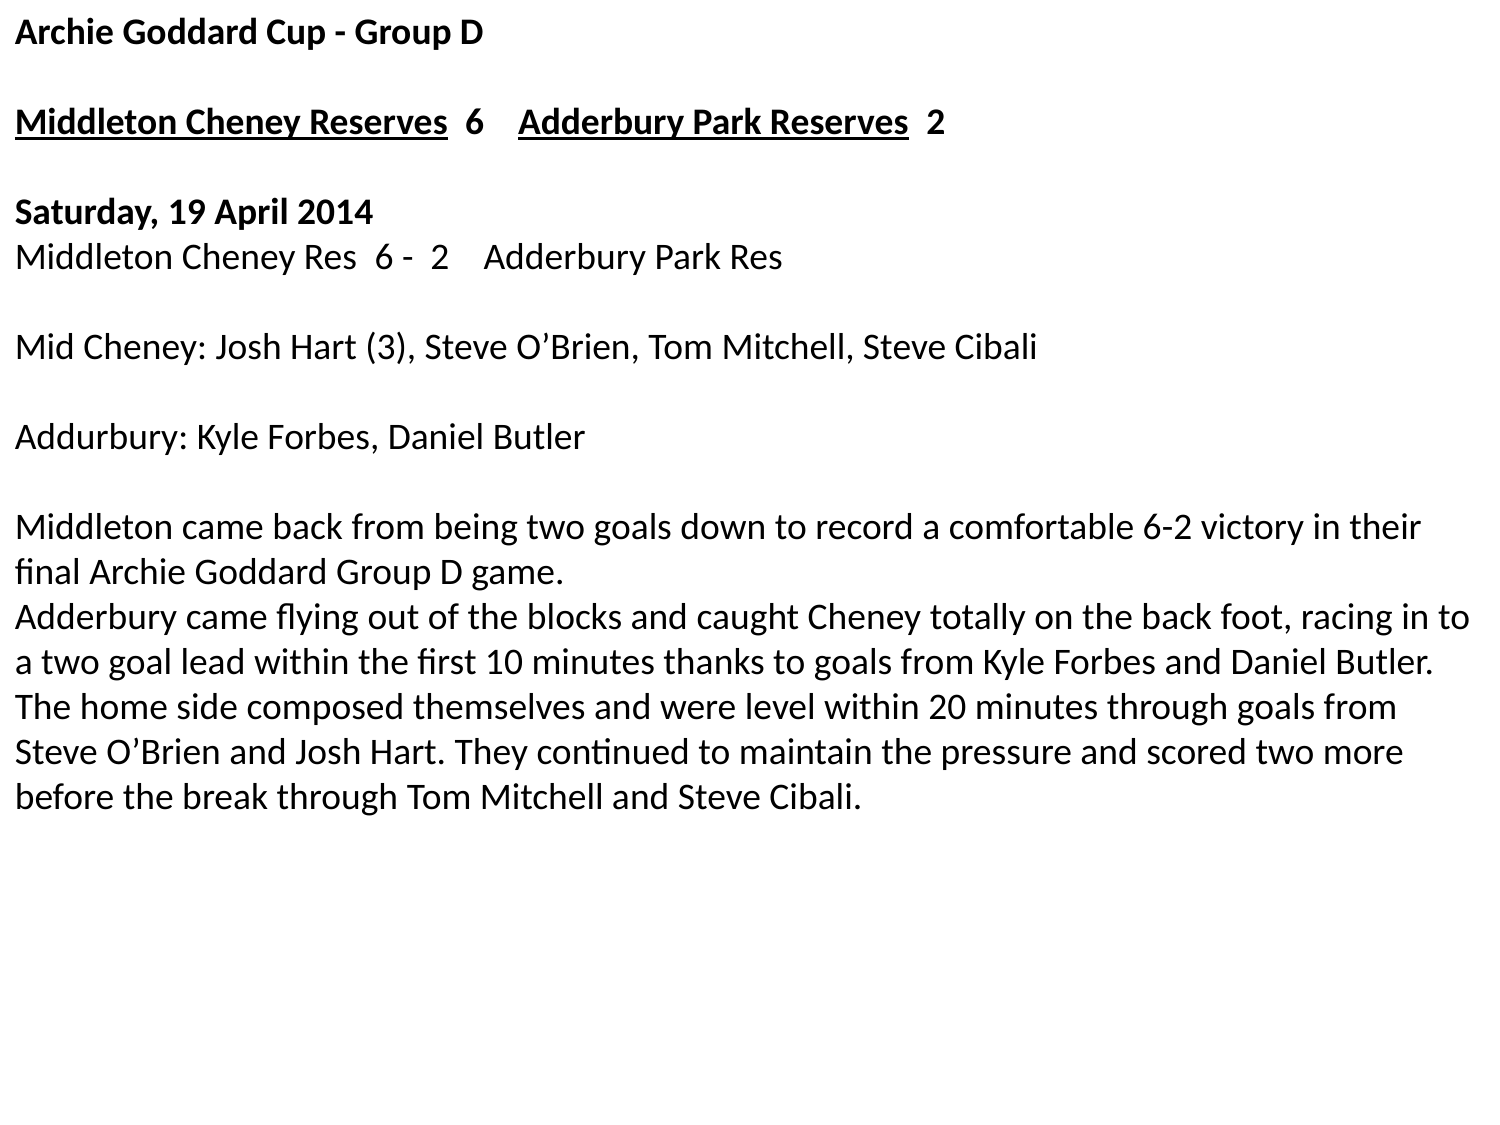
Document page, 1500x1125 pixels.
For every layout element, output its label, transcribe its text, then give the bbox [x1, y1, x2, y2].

text_box Archie Goddard Cup - Group D Middleton Cheney Reserves 6 Adderbury Park Reserves 2 Saturday, 19 April 2014 Middleton Cheney Res 6 - 2 Adderbury Park Res Mid Cheney: Josh Hart (3), Steve O’Brien, Tom Mitchell, Steve Cibali Addurbury: Kyle Forbes, Daniel Butler Middleton came back from being two goals down to record a comfortable 6-2 victory in their final Archie Goddard Group D game. Adderbury came flying out of the blocks and caught Cheney totally on the back foot, racing in to a two goal lead within the first 10 minutes thanks to goals from Kyle Forbes and Daniel Butler. The home side composed themselves and were level within 20 minutes through goals from Steve O’Brien and Josh Hart. They continued to maintain the pressure and scored two more before the break through Tom Mitchell and Steve Cibali. [0, 0, 1500, 825]
